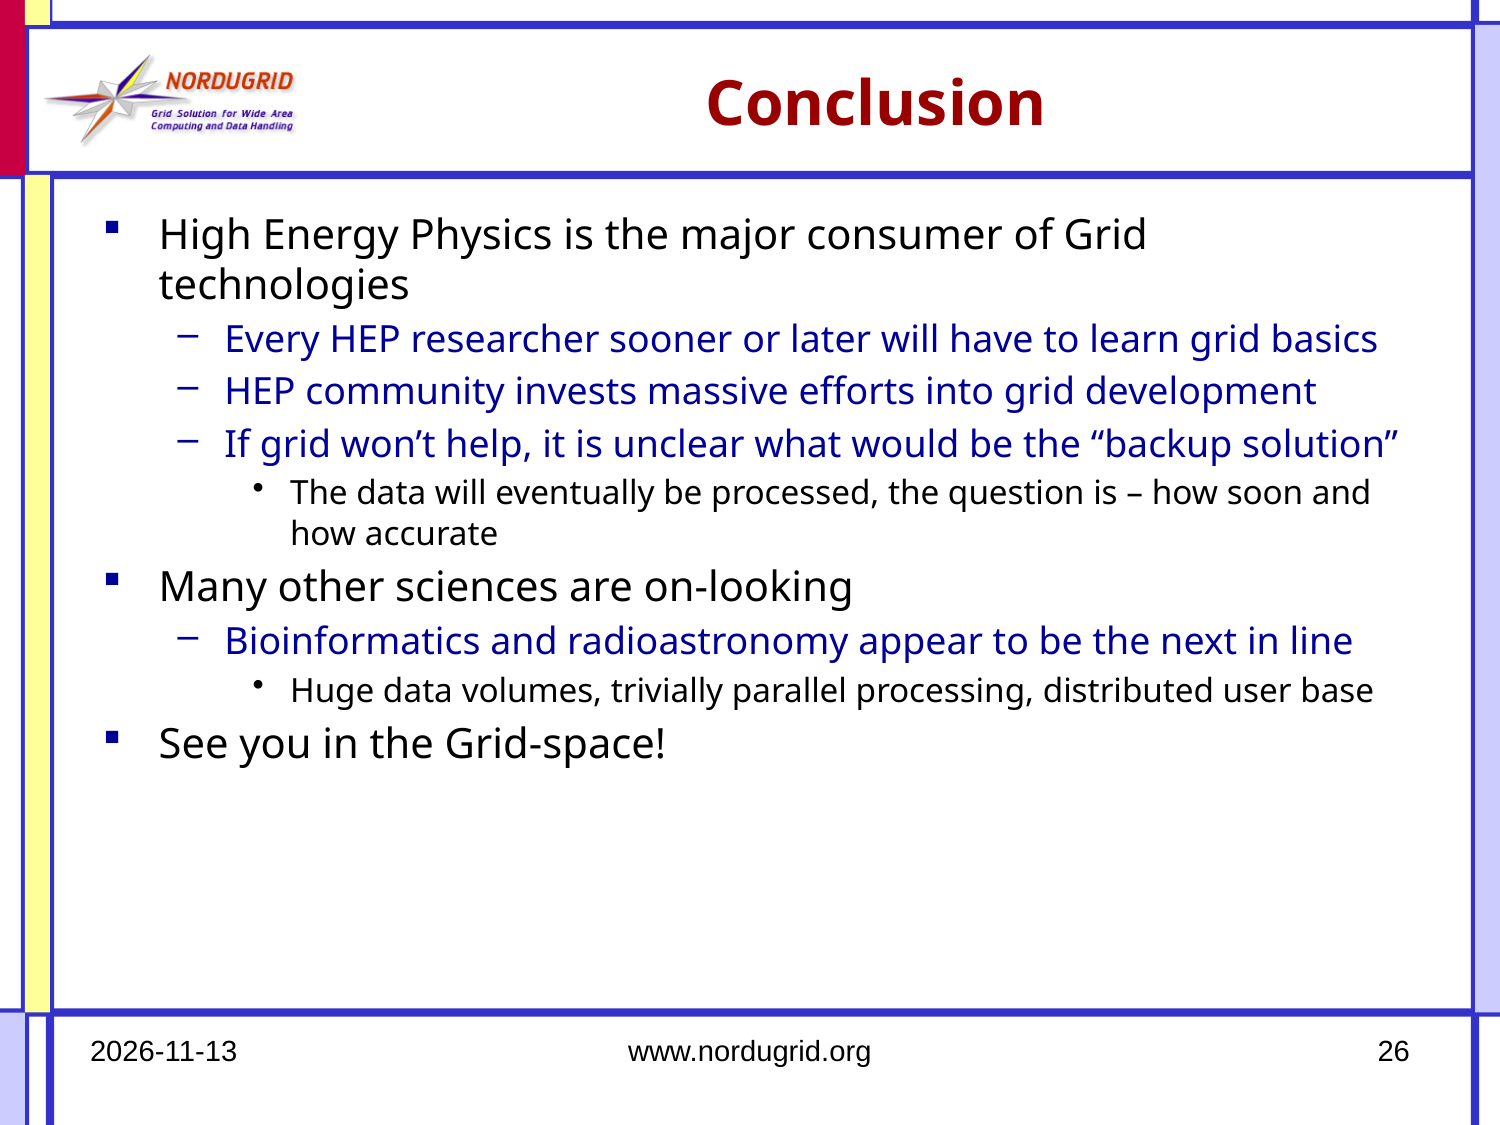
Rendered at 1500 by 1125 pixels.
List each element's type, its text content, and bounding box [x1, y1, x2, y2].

slide_number 26 [1074, 1024, 1426, 1103]
picture [40, 49, 300, 148]
list High Energy Physics is the major consumer of Grid technologies Every HEP researcher sooner or later will have to learn grid basics HEP community invests massive efforts into grid development If grid won’t help, it is unclear what would be the “backup solution” The data will eventually be processed, the question is – how soon and how accurate Many other sciences are on-looking Bioinformatics and radioastronomy appear to be the next in line Huge data volumes, trivially parallel processing, distributed user base See you in the Grid-space! [87, 199, 1426, 1001]
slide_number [74, 1024, 426, 1103]
title Conclusion [324, 62, 1428, 138]
footer www.nordugrid.org [512, 1024, 988, 1103]
